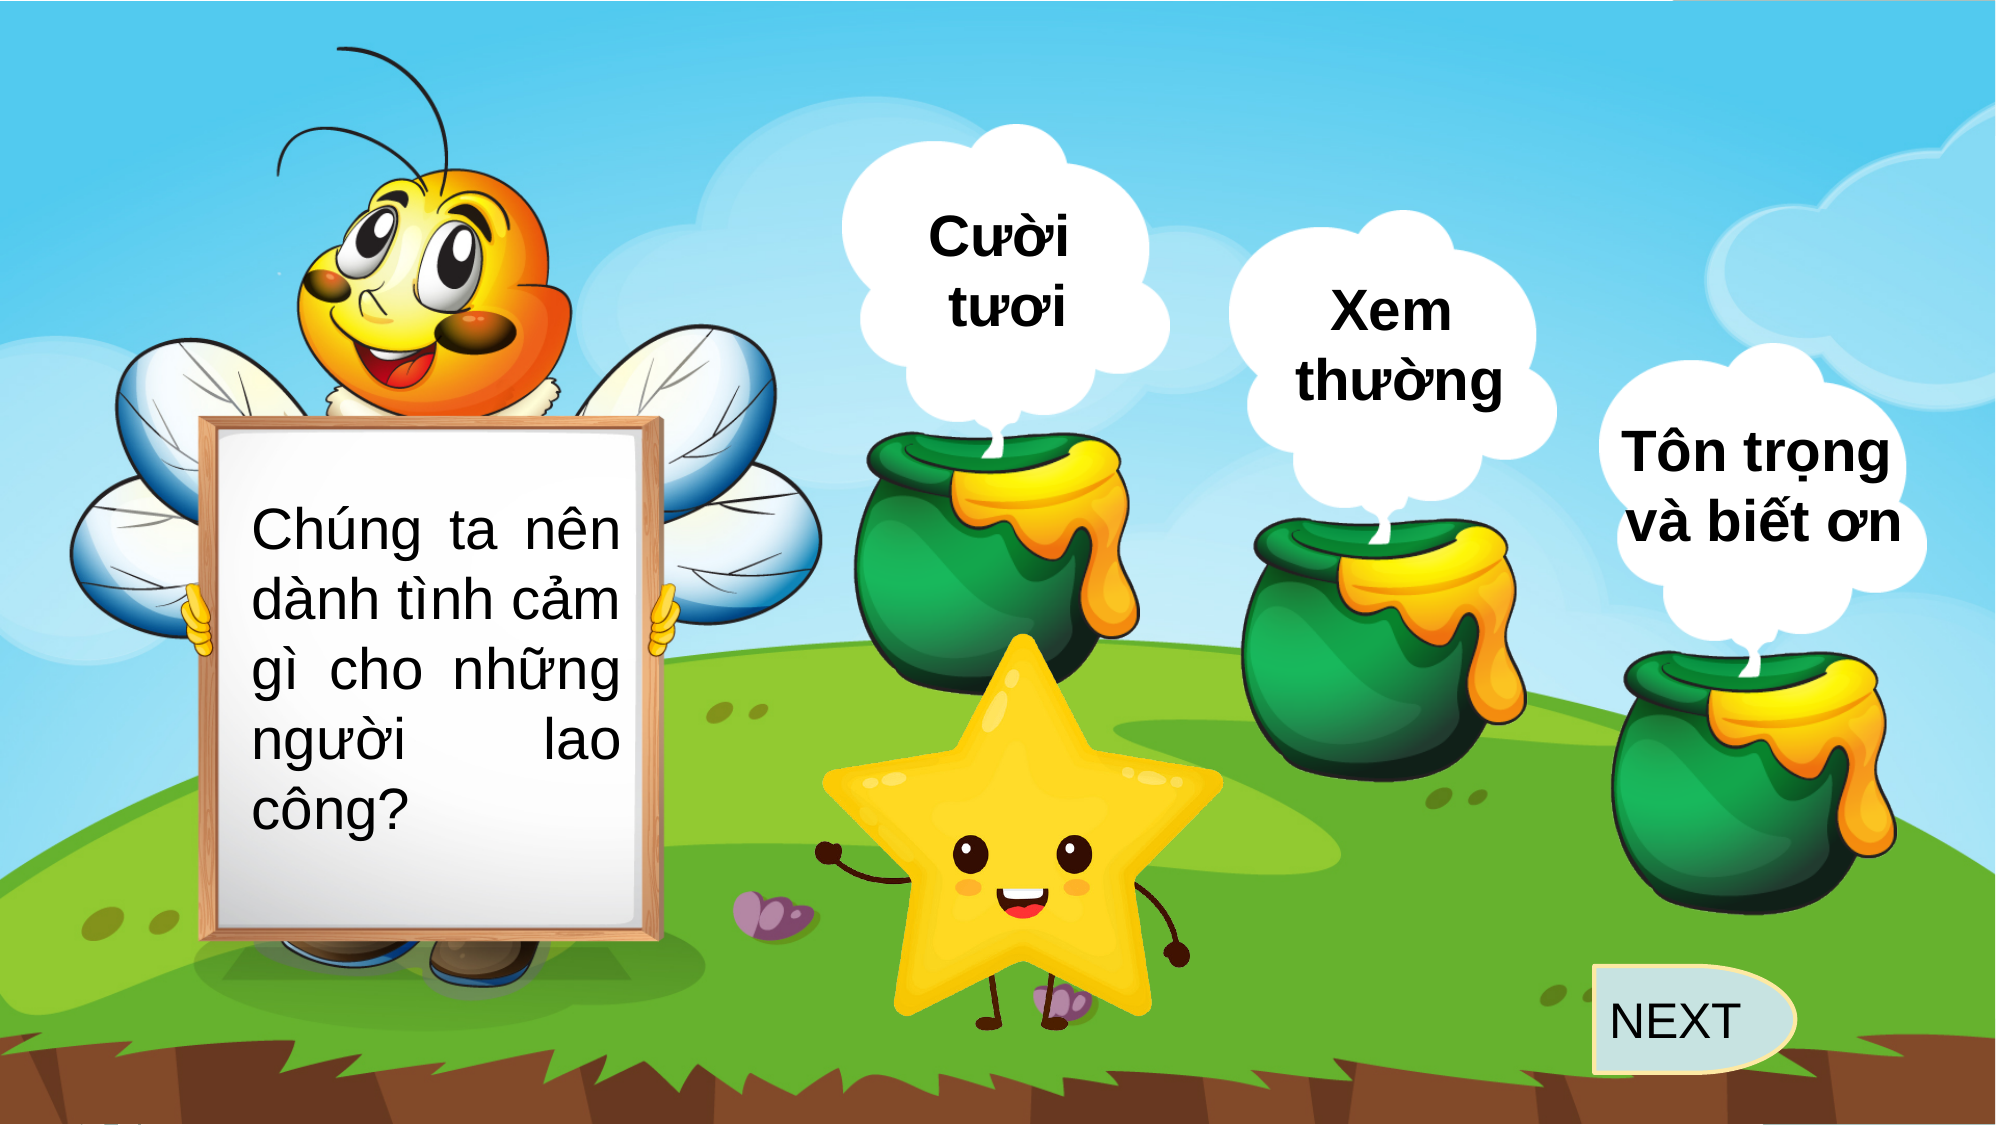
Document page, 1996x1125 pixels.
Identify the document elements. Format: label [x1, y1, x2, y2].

text_box [1229, 210, 1557, 783]
picture [0, 1, 1996, 1124]
text_box [1599, 343, 1928, 916]
text_box [842, 124, 1170, 607]
